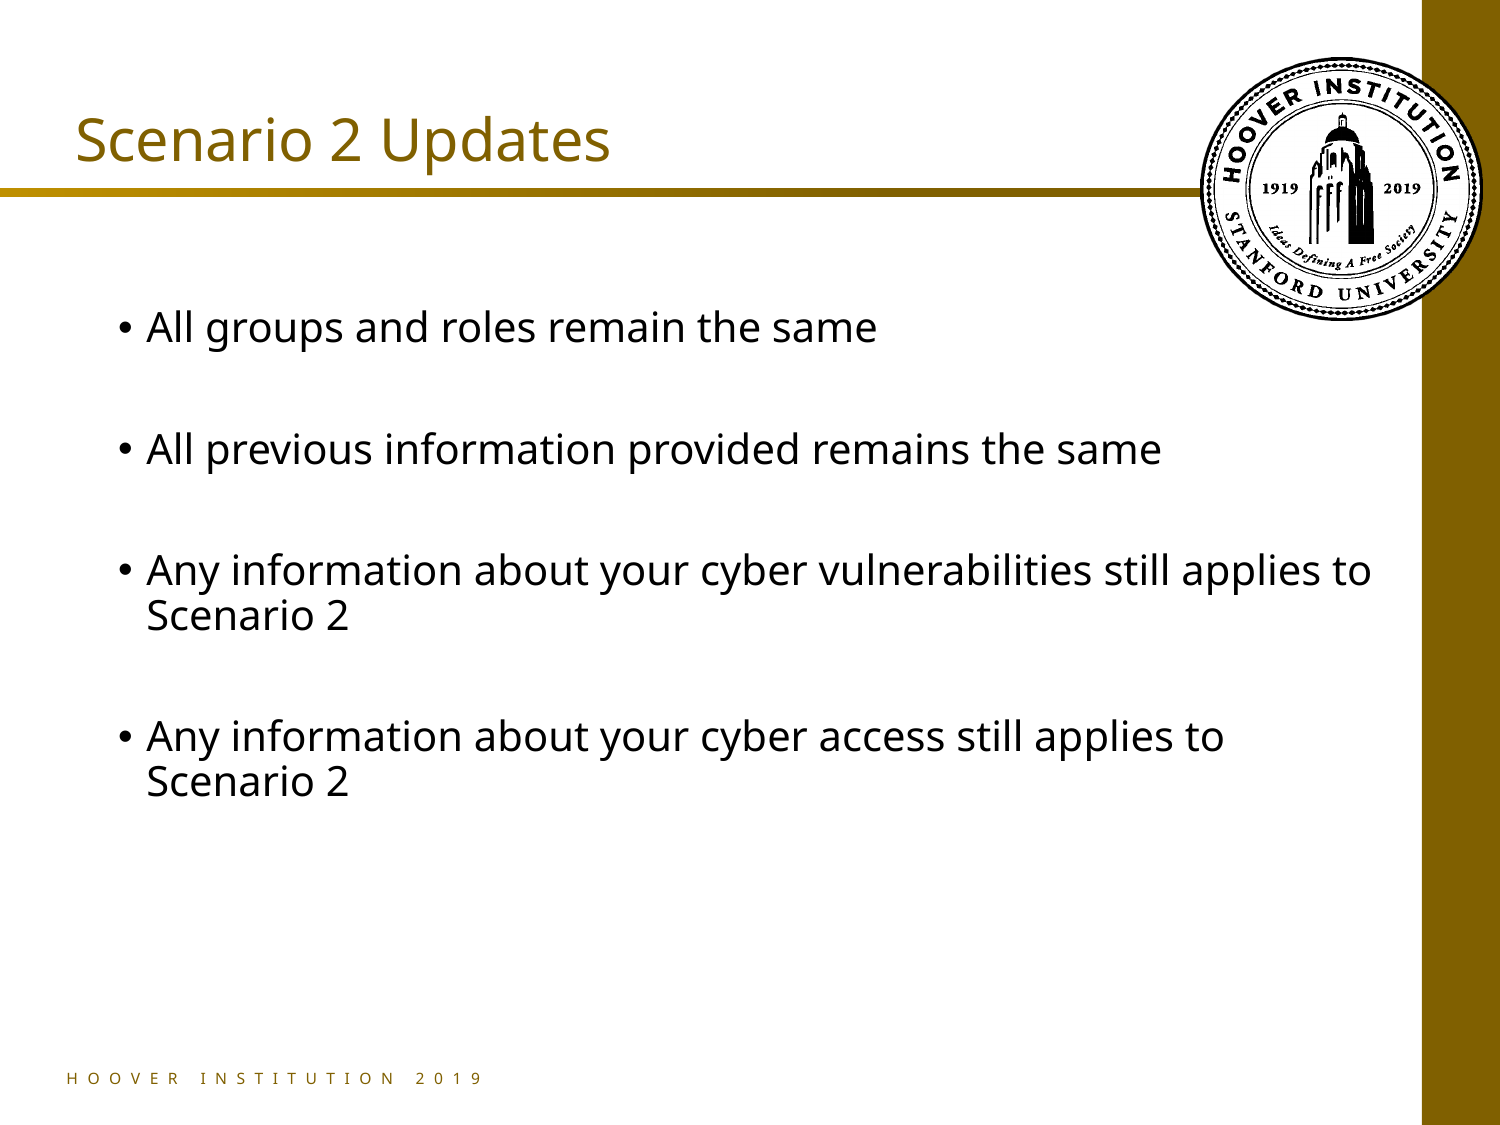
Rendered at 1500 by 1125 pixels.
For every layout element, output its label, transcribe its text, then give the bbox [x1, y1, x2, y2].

text_box [25, 0, 1500, 514]
list All groups and roles remain the same All previous information provided remains the same Any information about your cyber vulnerabilities still applies to Scenario 2 Any information about your cyber access still applies to Scenario 2 [103, 514, 1397, 1014]
